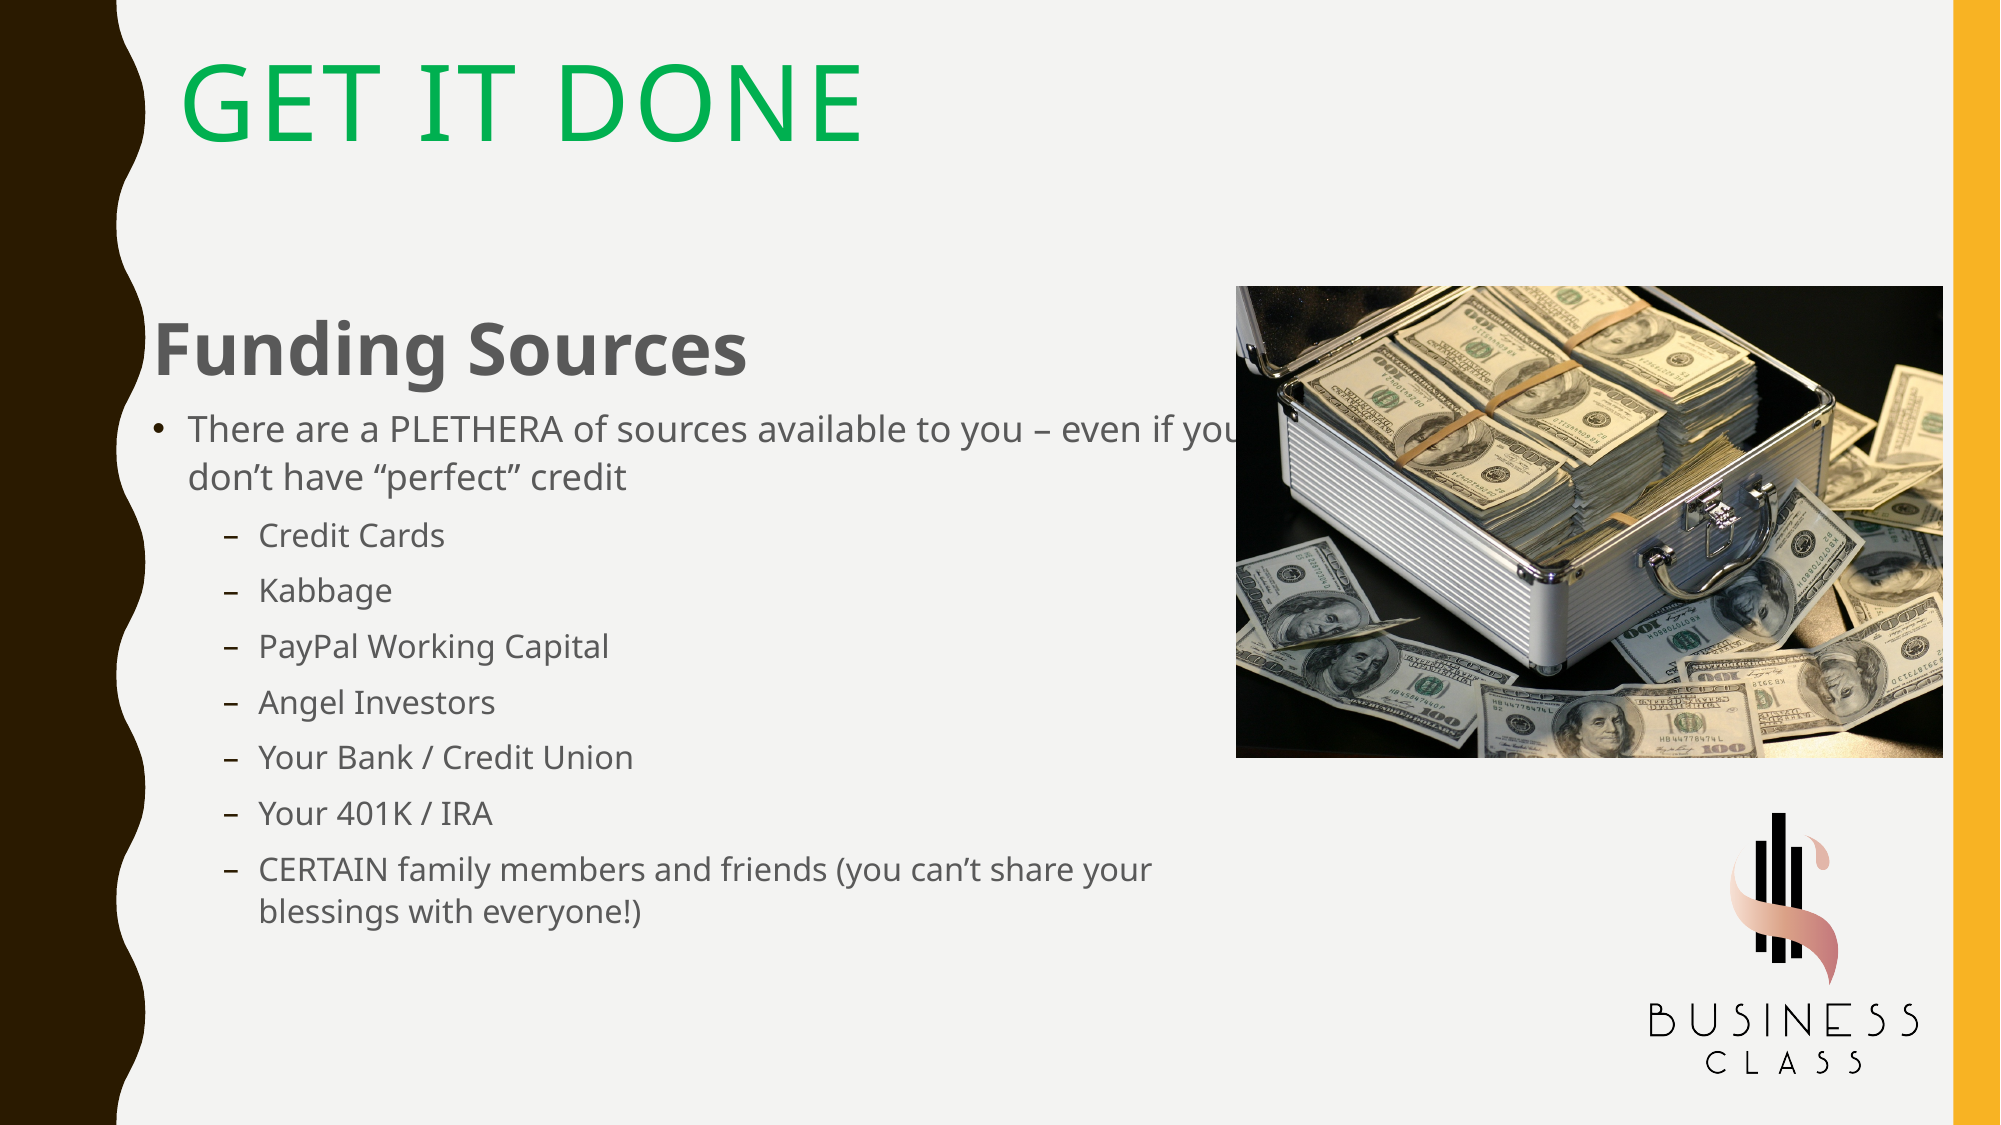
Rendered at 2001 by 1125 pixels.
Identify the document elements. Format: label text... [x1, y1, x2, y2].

title Get it Done [163, 41, 1833, 286]
list Funding Sources There are a PLETHERA of sources available to you – even if you don’t have “perfect” credit Credit Cards Kabbage PayPal Working Capital Angel Investors Your Bank / Credit Union Your 401K / IRA CERTAIN family members and friends (you can’t share your blessings with everyone!) [137, 286, 1265, 944]
picture [1236, 286, 1943, 758]
picture [1625, 784, 1943, 1103]
